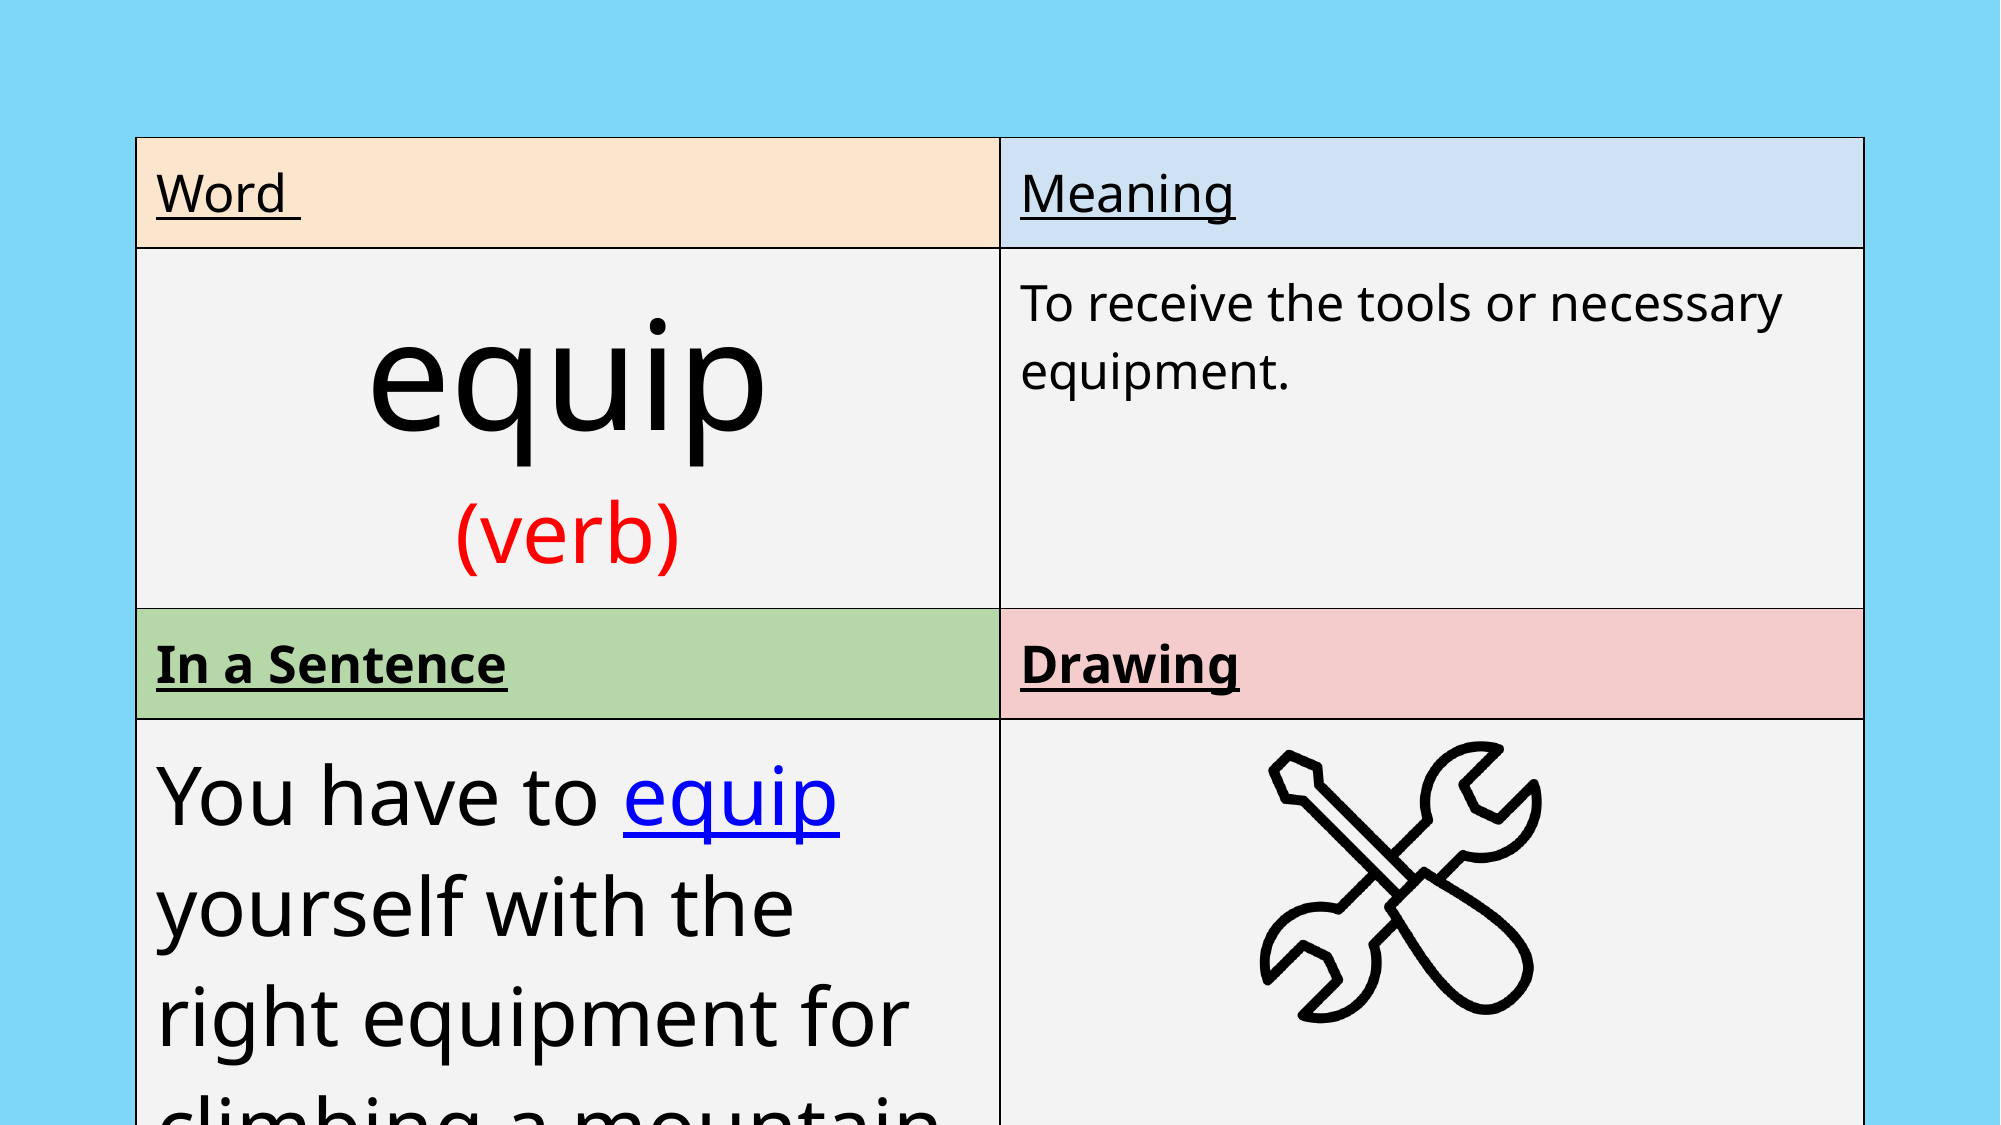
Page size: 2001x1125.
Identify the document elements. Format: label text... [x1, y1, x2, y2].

table_cell equip (verb) [137, 249, 999, 608]
picture [1188, 712, 1613, 1058]
table_cell You have to equip yourself with the right equipment for climbing a mountain. [137, 720, 999, 1125]
table_header Word [137, 138, 999, 247]
table_cell In a Sentence [137, 609, 999, 718]
table_cell [1001, 720, 1863, 1125]
table_cell Drawing [1001, 609, 1863, 718]
table_cell To receive the tools or necessary equipment. [1001, 249, 1863, 608]
table_header Meaning [1001, 138, 1863, 247]
